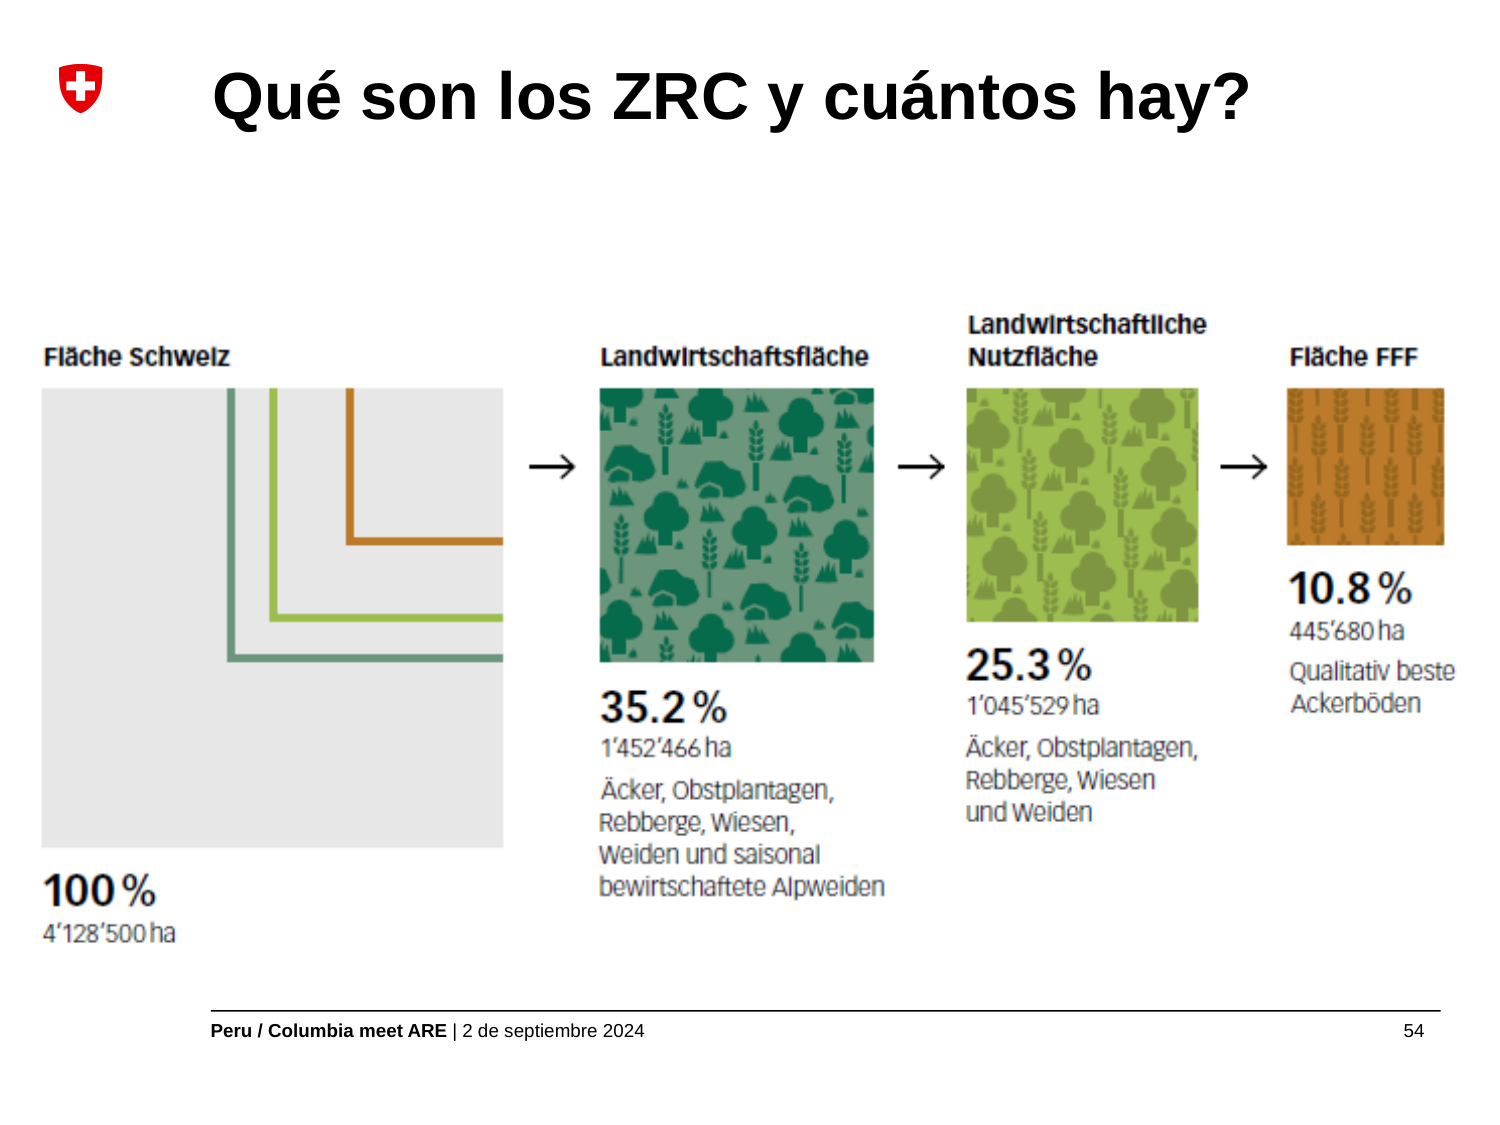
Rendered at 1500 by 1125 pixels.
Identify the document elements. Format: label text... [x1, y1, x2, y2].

picture [26, 300, 1479, 953]
picture [59, 64, 103, 114]
title Qué son los ZRC y cuántos hay? [212, 53, 1471, 216]
